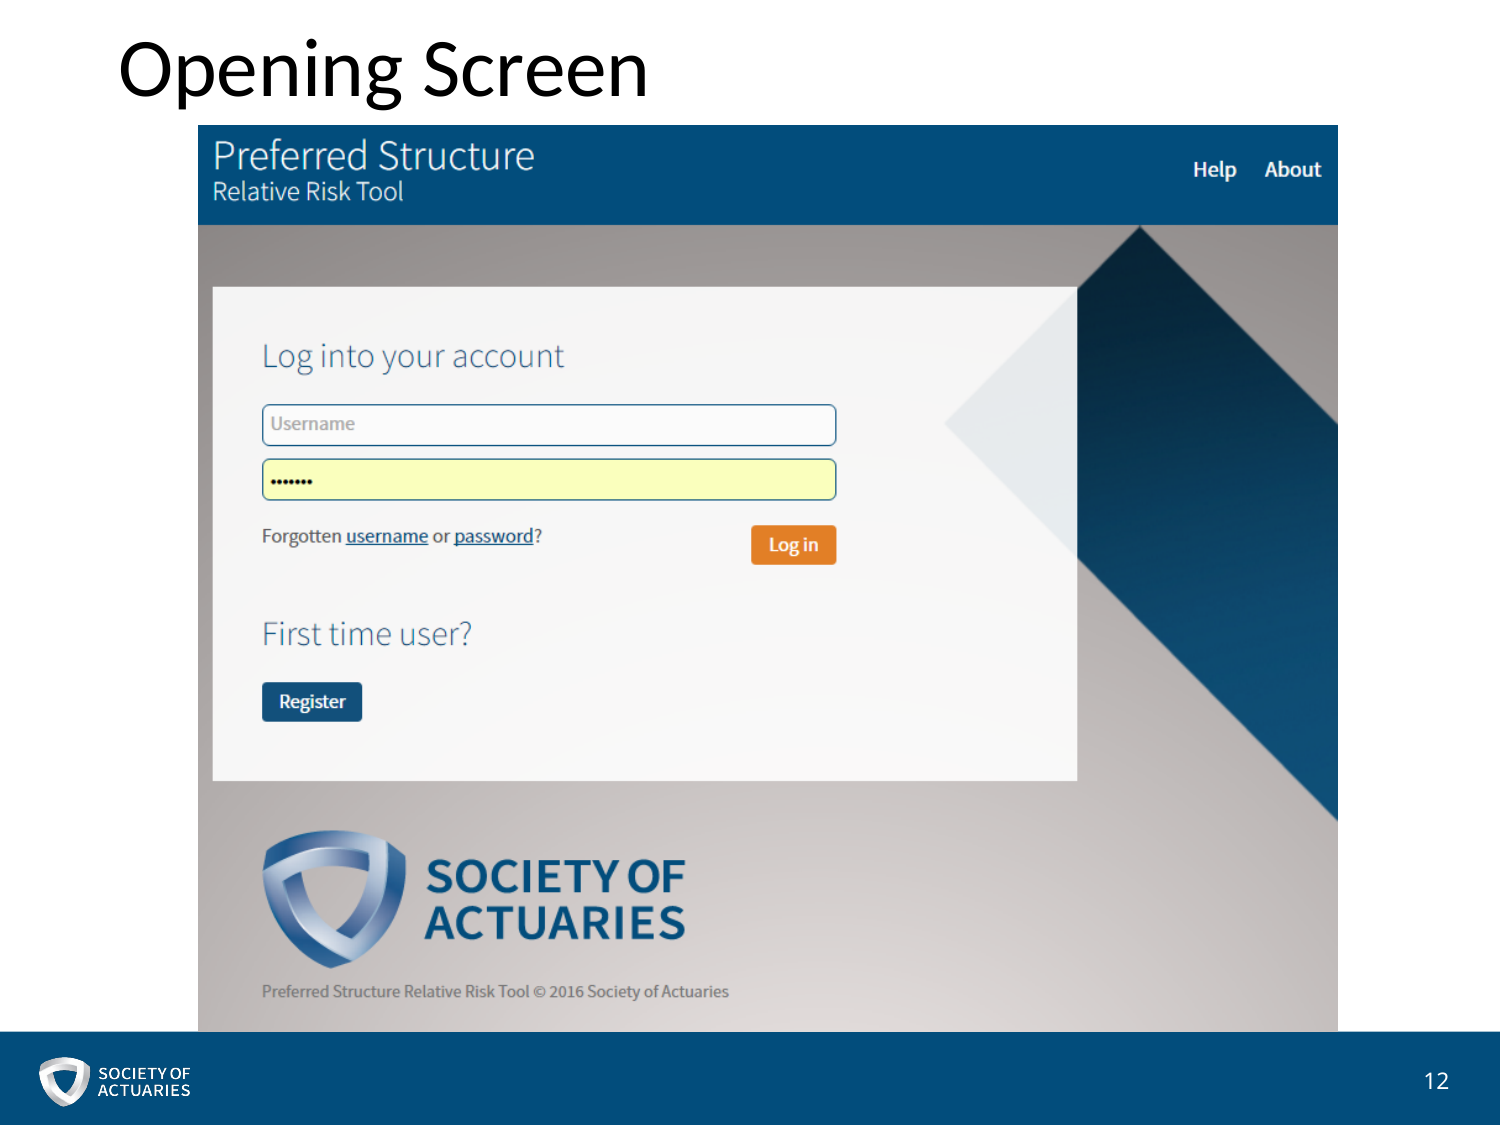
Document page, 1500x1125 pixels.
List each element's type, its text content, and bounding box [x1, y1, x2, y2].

picture [39, 1057, 190, 1107]
slide_number 12 [1385, 1065, 1465, 1099]
picture [198, 125, 1338, 1032]
title Opening Screen [103, 13, 1397, 126]
